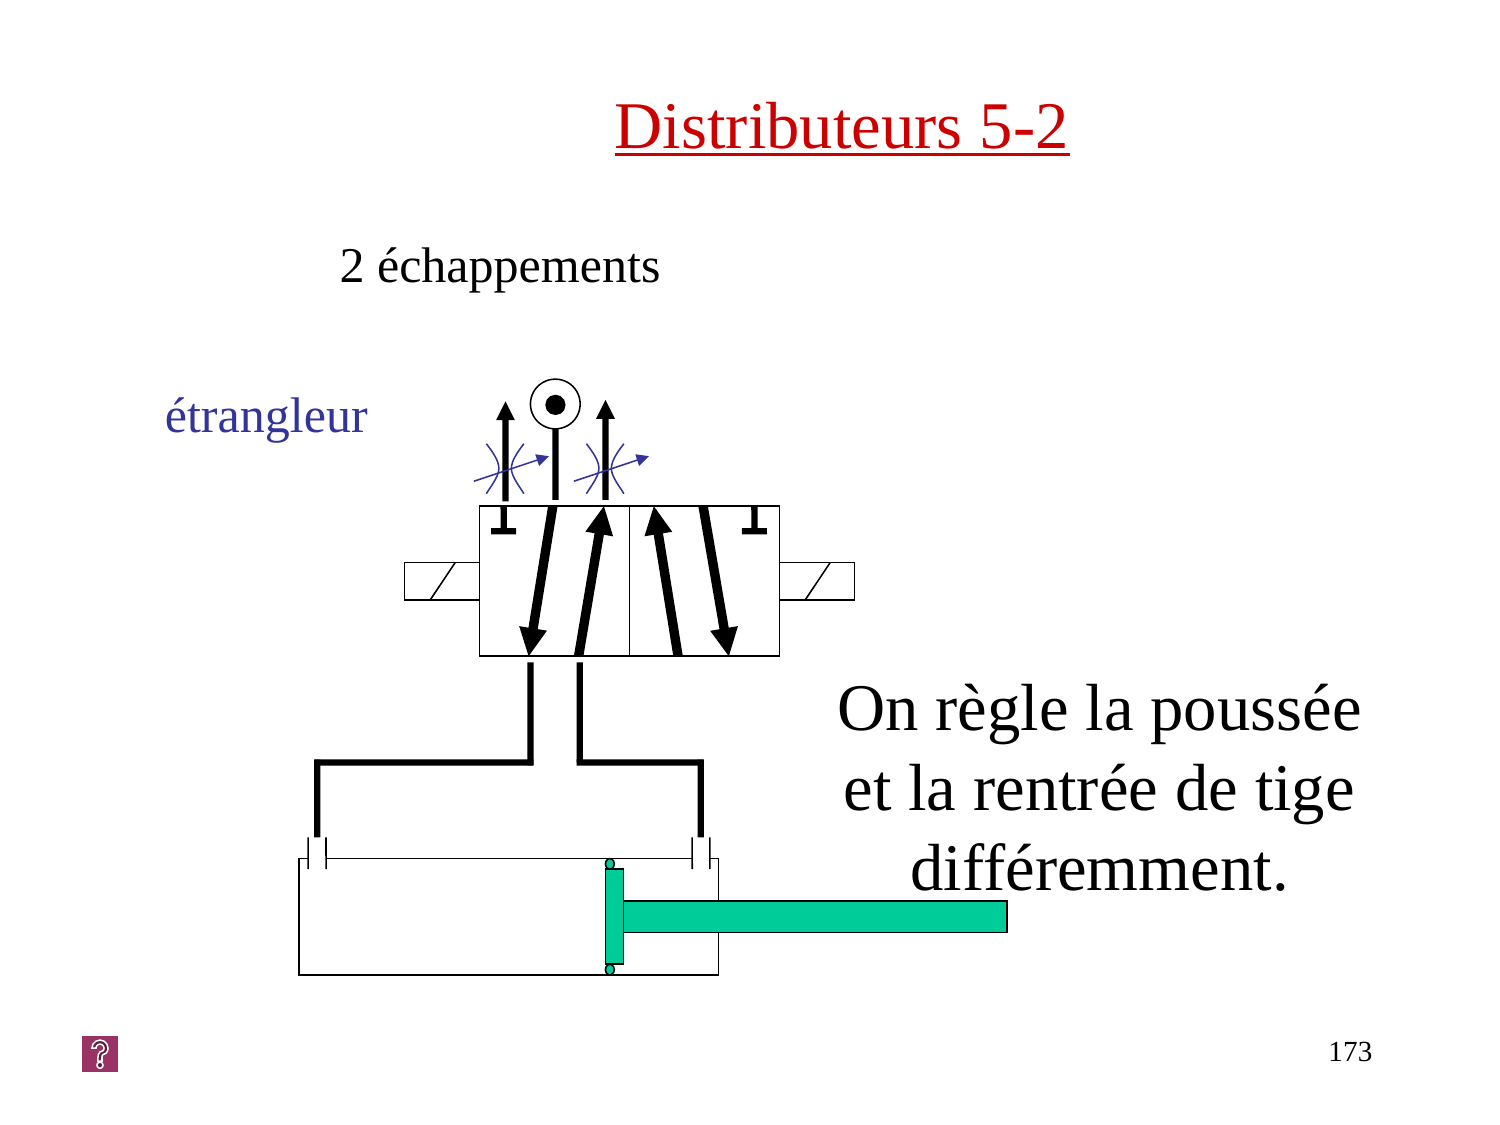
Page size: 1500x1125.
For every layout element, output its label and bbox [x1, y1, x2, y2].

text_box [324, 224, 693, 300]
text_box [473, 401, 549, 502]
text_box [530, 379, 581, 429]
text_box [299, 837, 608, 975]
slide_number [1074, 1025, 1388, 1100]
text_box [314, 662, 534, 838]
text_box [404, 506, 1388, 975]
text_box [149, 374, 438, 450]
text_box [573, 399, 649, 500]
text_box [81, 1035, 119, 1073]
text_box [150, 74, 1388, 170]
